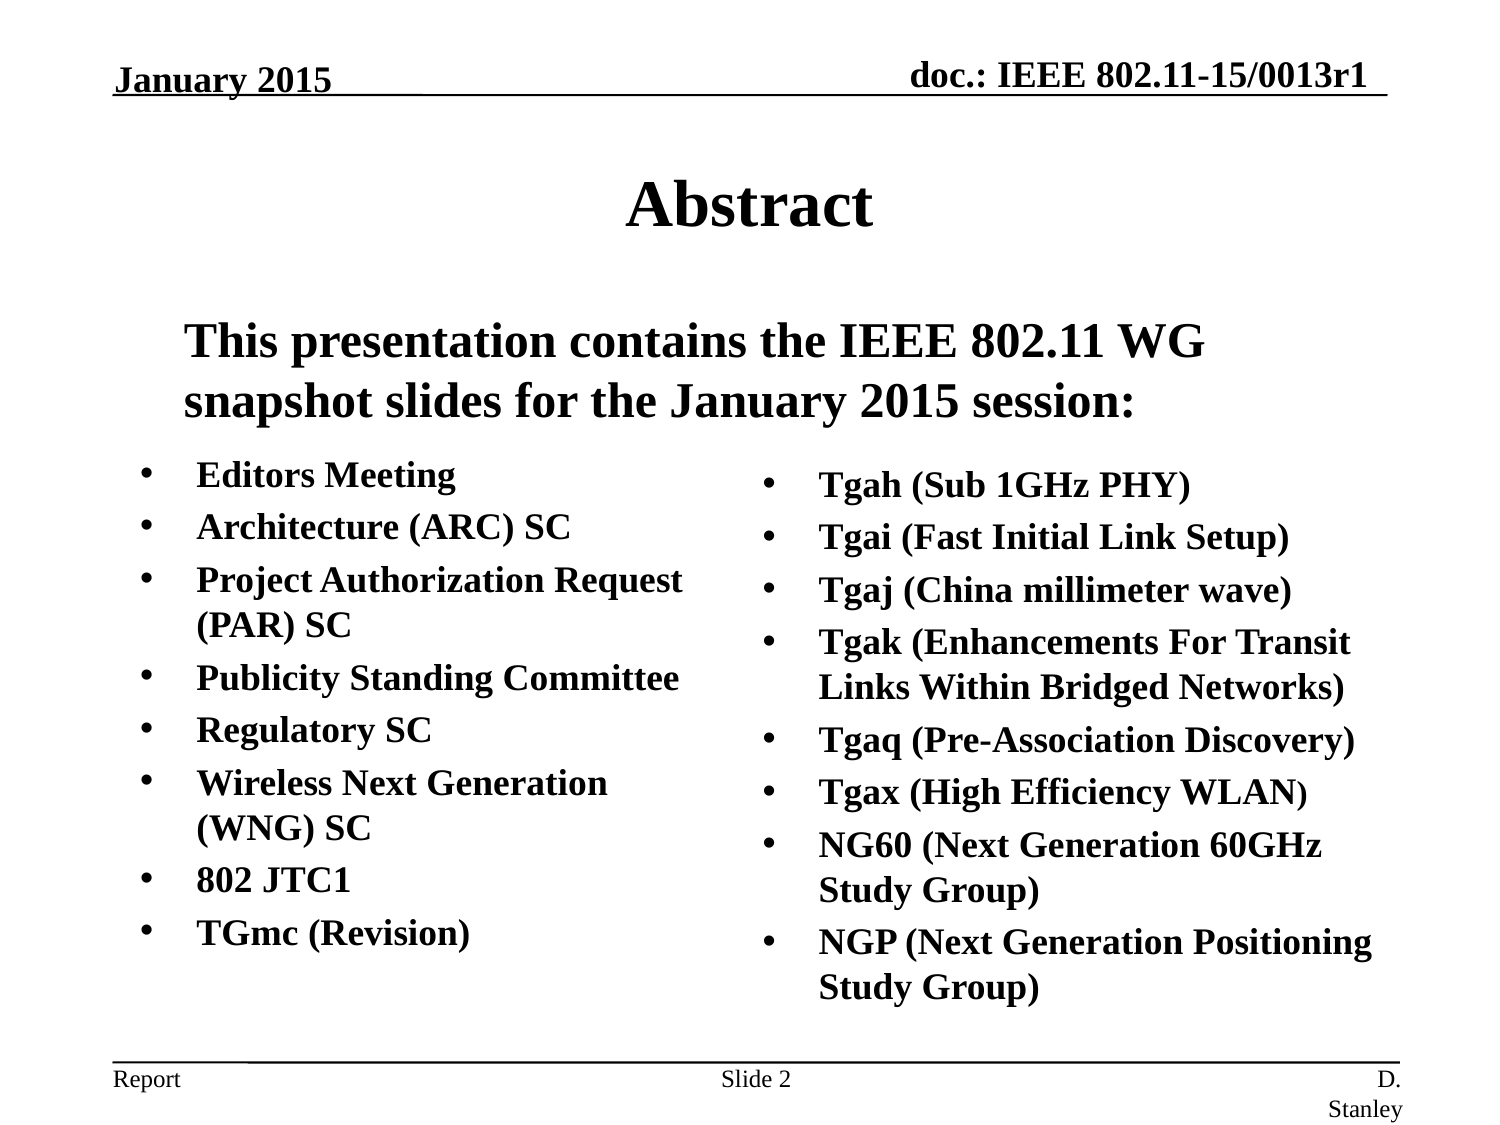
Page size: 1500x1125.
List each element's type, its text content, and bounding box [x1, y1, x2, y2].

footer D. Stanley, Aruba Networks [1325, 1062, 1402, 1093]
text_box Editors Meeting Architecture (ARC) SC Project Authorization Request (PAR) SC Publicity Standing Committee Regulatory SC Wireless Next Generation (WNG) SC 802 JTC1 TGmc (Revision) Tgah (Sub 1GHz PHY) Tgai (Fast Initial Link Setup) Tgaj (China millimeter wave) Tgak (Enhancements For Transit Links Within Bridged Networks) Tgaq (Pre-Association Discovery) Tgax (High Efficiency WLAN) NG60 (Next Generation 60GHz Study Group) NGP (Next Generation Positioning Study Group) [124, 399, 1400, 975]
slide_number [114, 54, 335, 100]
slide_number Slide 2 [712, 1062, 800, 1093]
title Abstract [112, 112, 1388, 288]
list This presentation contains the IEEE 802.11 WG snapshot slides for the January 2015 session: [112, 299, 1388, 438]
